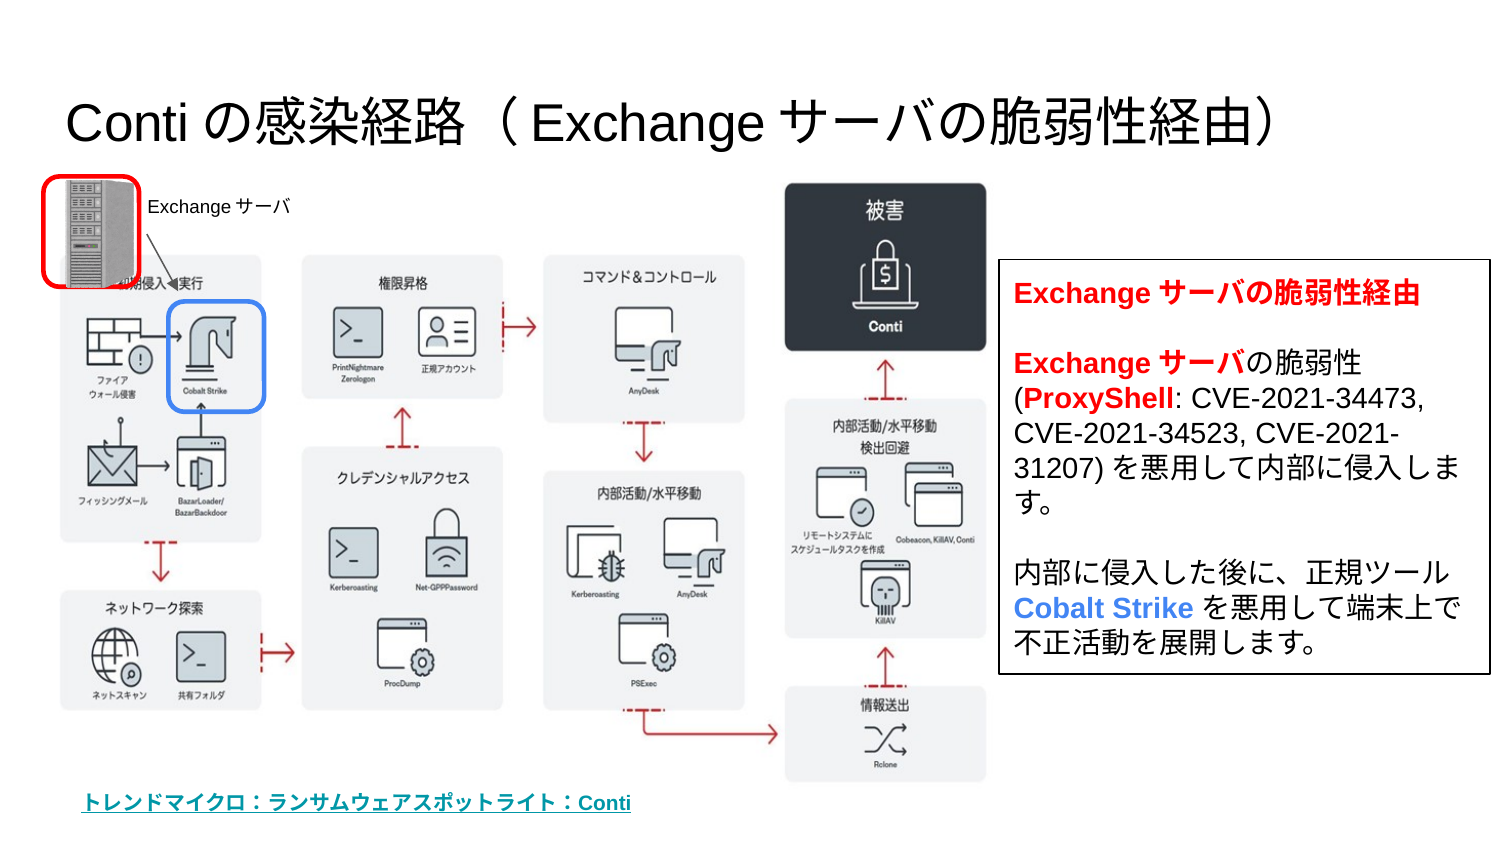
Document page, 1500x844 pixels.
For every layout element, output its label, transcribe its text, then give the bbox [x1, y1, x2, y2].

picture [50, 166, 997, 799]
text_box トレンドマイクロ：ランサムウェアスポットライト：Conti [66, 806, 833, 828]
text_box Exchangeサーバの脆弱性経由 Exchangeサーバの脆弱性(ProxyShell: CVE-2021-34473, CVE-2021-34523, CVE-2021-31207)を悪用して内部に侵入します。 内部に侵入した後に、正規ツールCobalt Strikeを悪用して端末上で不正活動を展開します。 [1002, 259, 1490, 674]
text_box Contiの感染経路（Exchangeサーバの脆弱性経由） [51, 72, 1490, 167]
